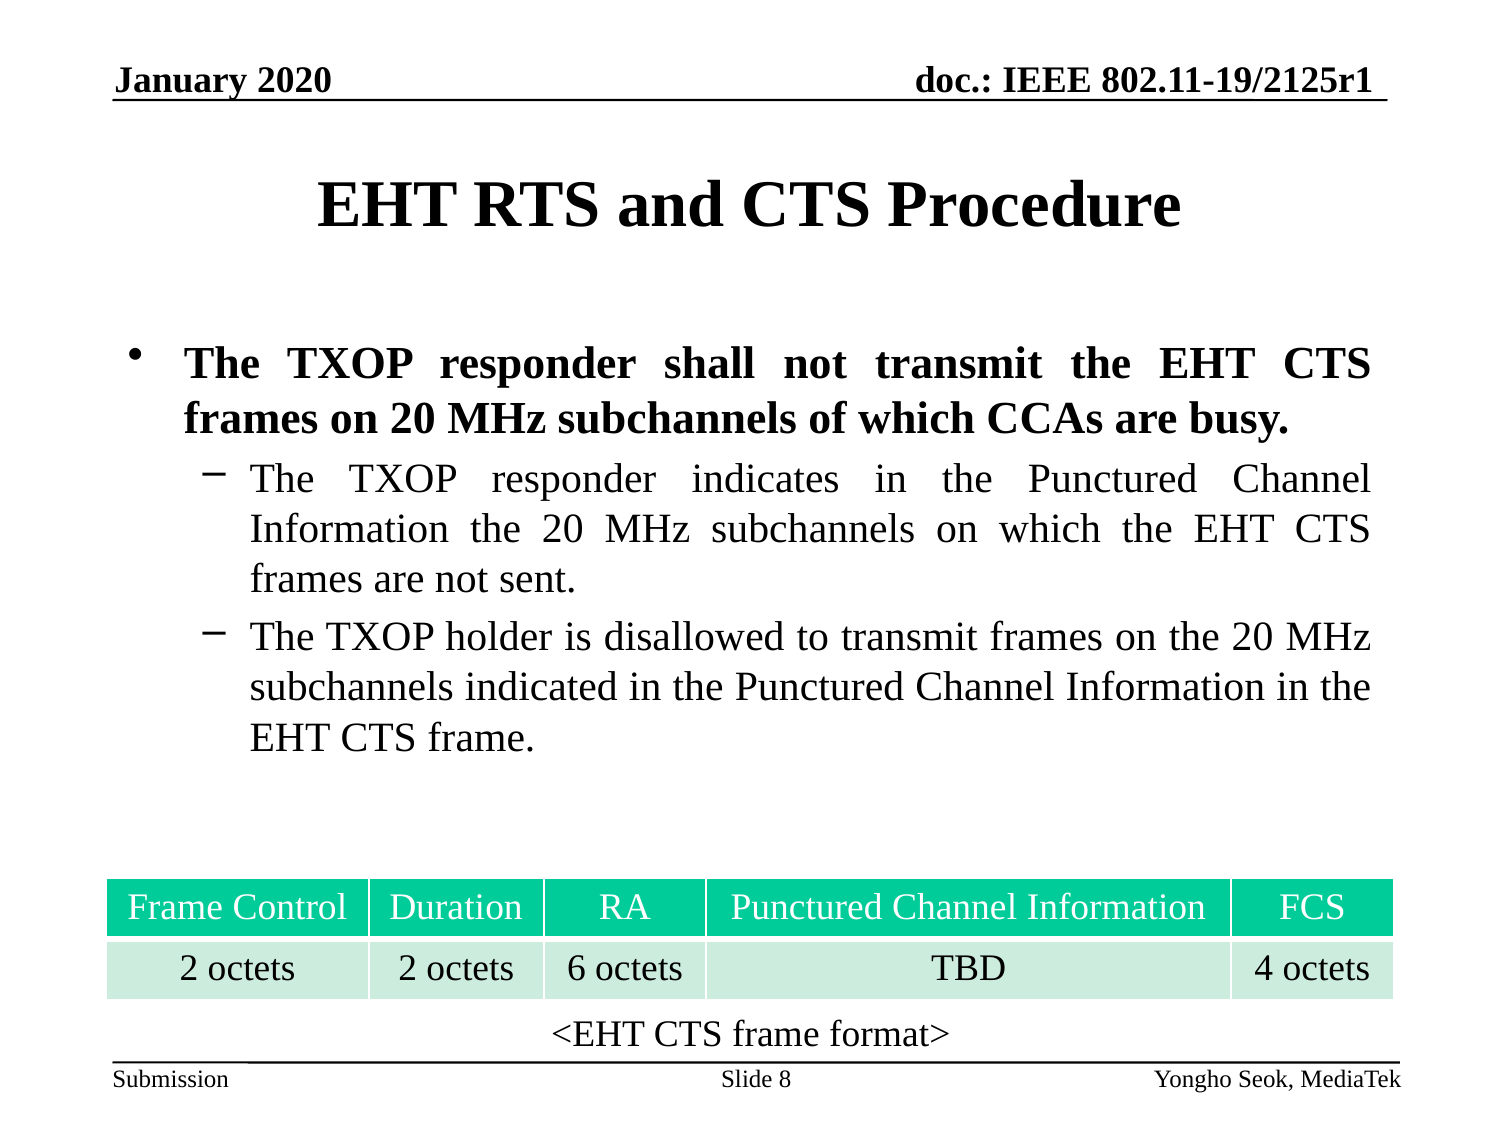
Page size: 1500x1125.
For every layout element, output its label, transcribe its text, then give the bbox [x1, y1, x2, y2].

footer Yongho Seok, MediaTek [1150, 1061, 1402, 1093]
table_header Punctured Channel Information [707, 879, 1230, 936]
title EHT RTS and CTS Procedure [0, 112, 1500, 288]
table_cell 4 octets [1232, 942, 1393, 999]
table_cell 2 octets [107, 942, 368, 999]
table_header Frame Control [107, 879, 368, 936]
table_cell TBD [707, 942, 1230, 999]
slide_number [114, 54, 335, 101]
text_box <EHT CTS frame format> [536, 1001, 966, 1062]
table_header RA [545, 879, 705, 936]
table_cell 2 octets [370, 942, 543, 999]
table_header Duration [370, 879, 543, 936]
table_cell 6 octets [545, 942, 705, 999]
table_header FCS [1232, 879, 1393, 936]
list The TXOP responder shall not transmit the EHT CTS frames on 20 MHz subchannels of which CCAs are busy. The TXOP responder indicates in the Punctured Channel Information the 20 MHz subchannels on which the EHT CTS frames are not sent. The TXOP holder is disallowed to transmit frames on the 20 MHz subchannels indicated in the Punctured Channel Information in the EHT CTS frame. [112, 324, 1388, 877]
slide_number Slide 8 [712, 1062, 800, 1093]
